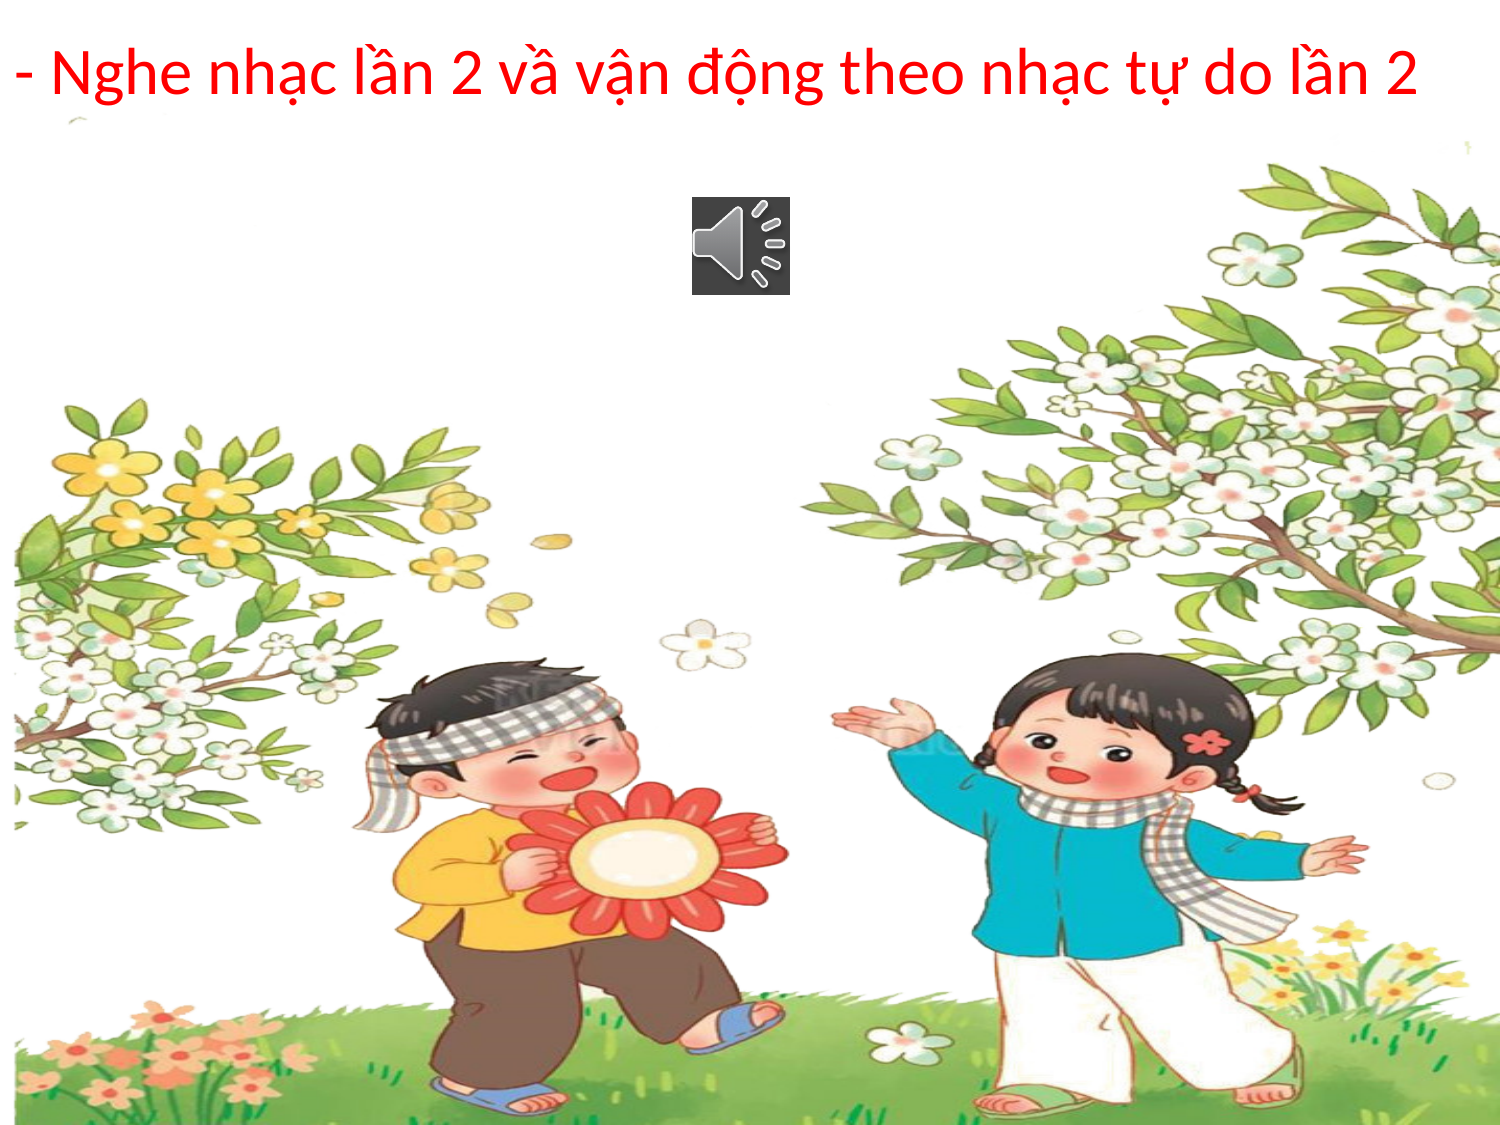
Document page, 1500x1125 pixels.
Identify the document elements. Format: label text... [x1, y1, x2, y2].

picture [0, 0, 1500, 1125]
text_box - Nghe nhạc lần 2 vầ vận động theo nhạc tự do lần 2 [0, 20, 1483, 115]
